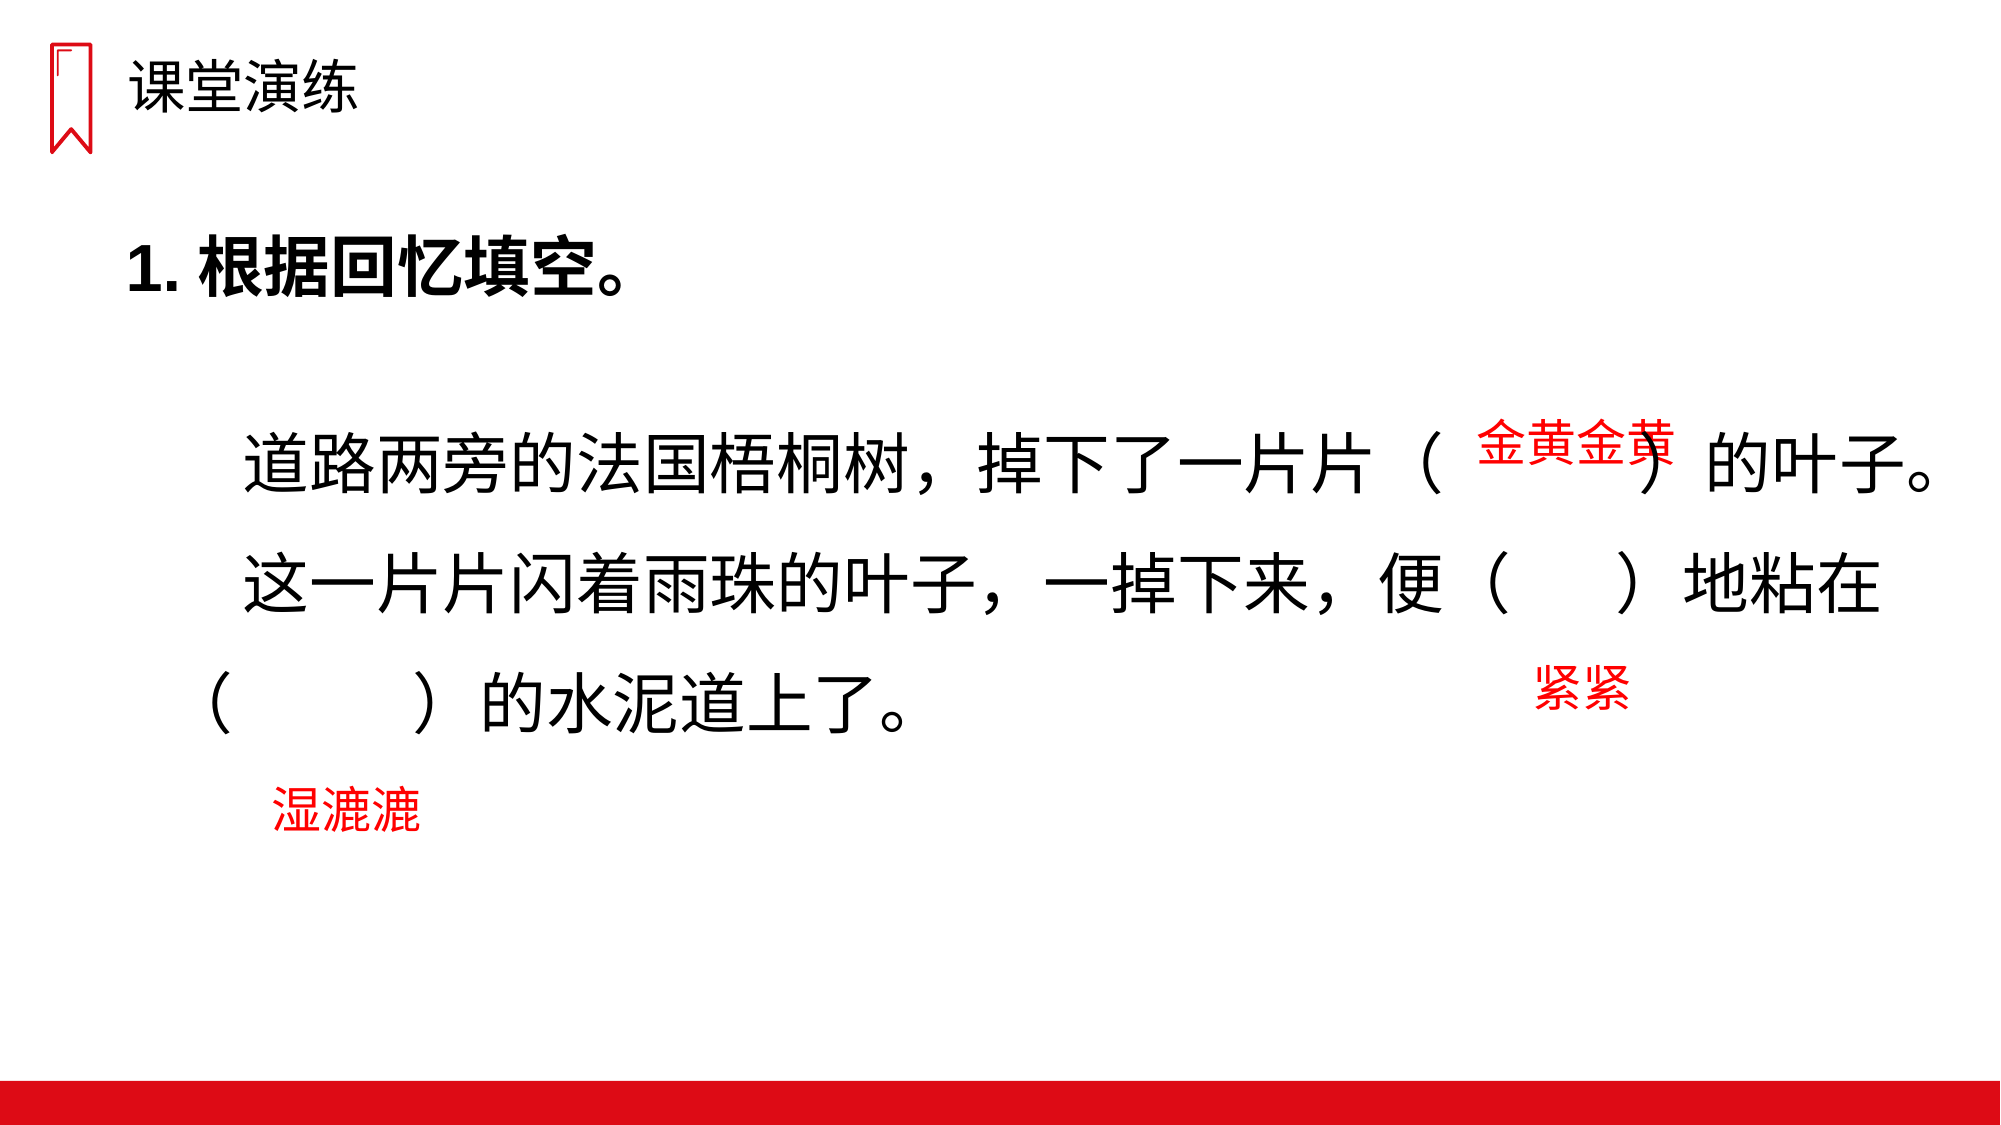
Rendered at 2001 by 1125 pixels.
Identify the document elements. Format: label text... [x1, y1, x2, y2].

text_box 1.根据回忆填空。 [110, 225, 1470, 439]
text_box 道路两旁的法国梧桐树，掉下了一片片（ ）的叶子。 这一片片闪着雨珠的叶子，一掉下来，便（ ）地粘在（ ）的水泥道上了。 [151, 374, 1936, 750]
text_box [49, 42, 377, 155]
text_box [0, 1080, 2000, 1125]
text_box 紧紧 [1517, 649, 1742, 725]
text_box 湿漉漉 [256, 770, 496, 846]
